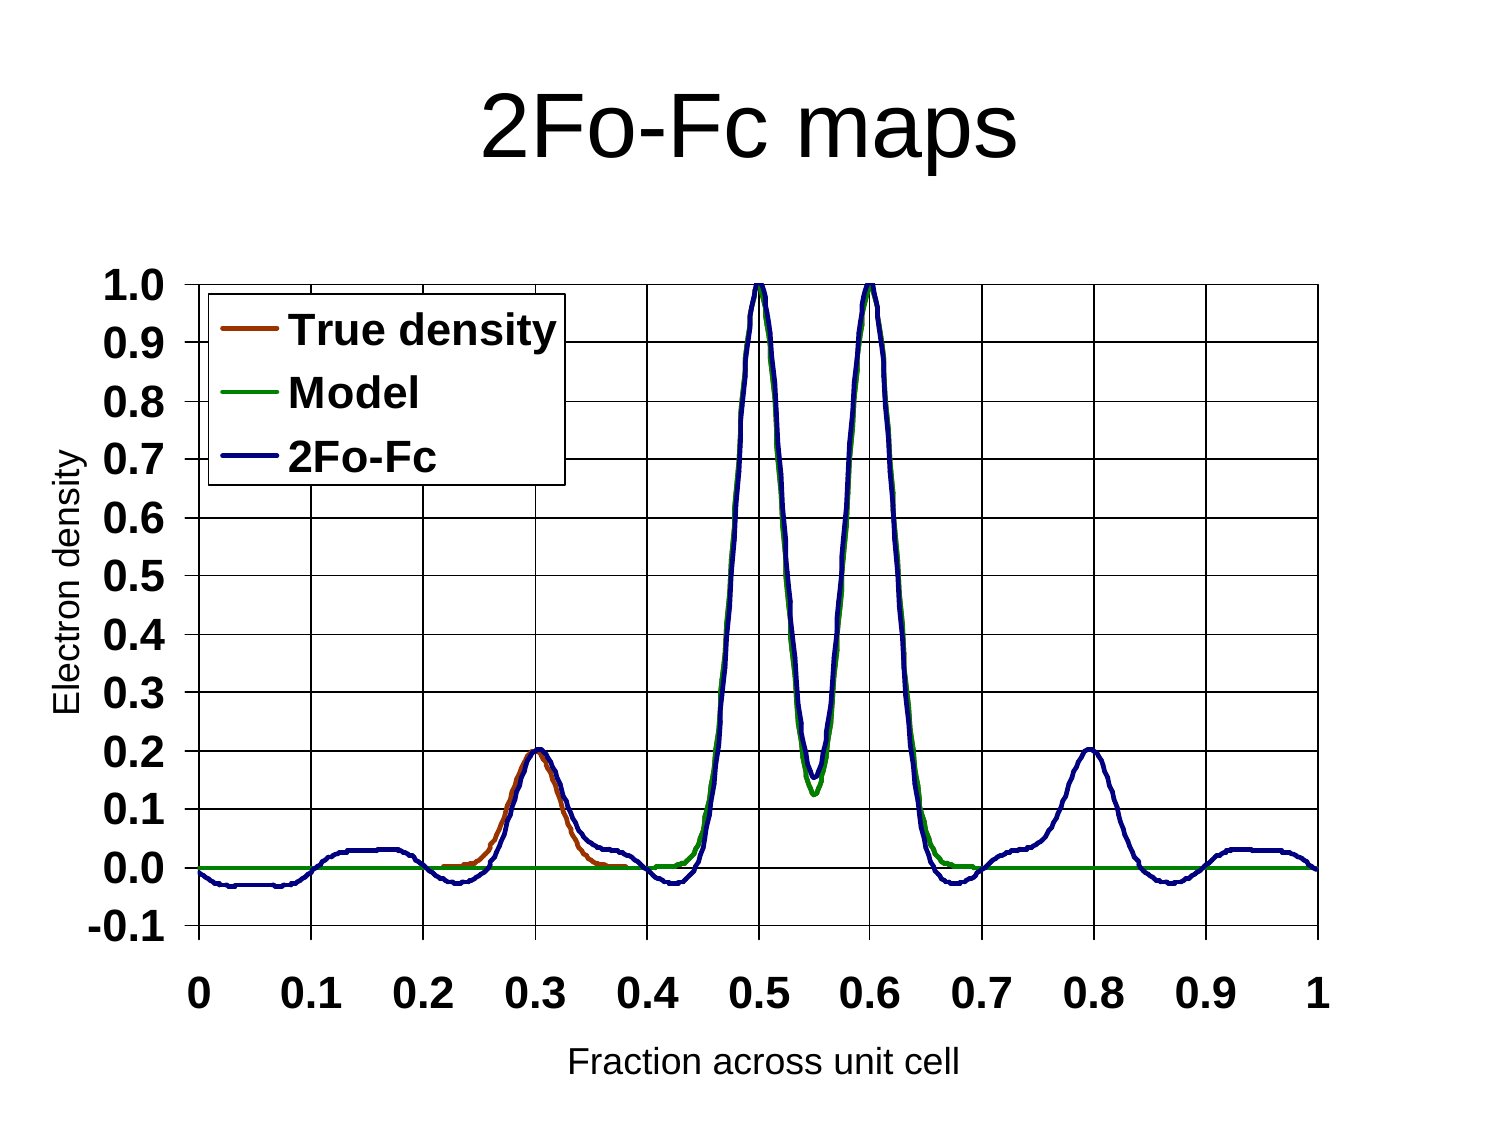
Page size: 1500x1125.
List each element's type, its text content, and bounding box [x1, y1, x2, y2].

text_box Electron density [34, 435, 67, 732]
text_box Fraction across unit cell [552, 1049, 976, 1090]
title 2Fo-Fc maps [112, 0, 1388, 242]
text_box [72, 218, 1364, 1041]
